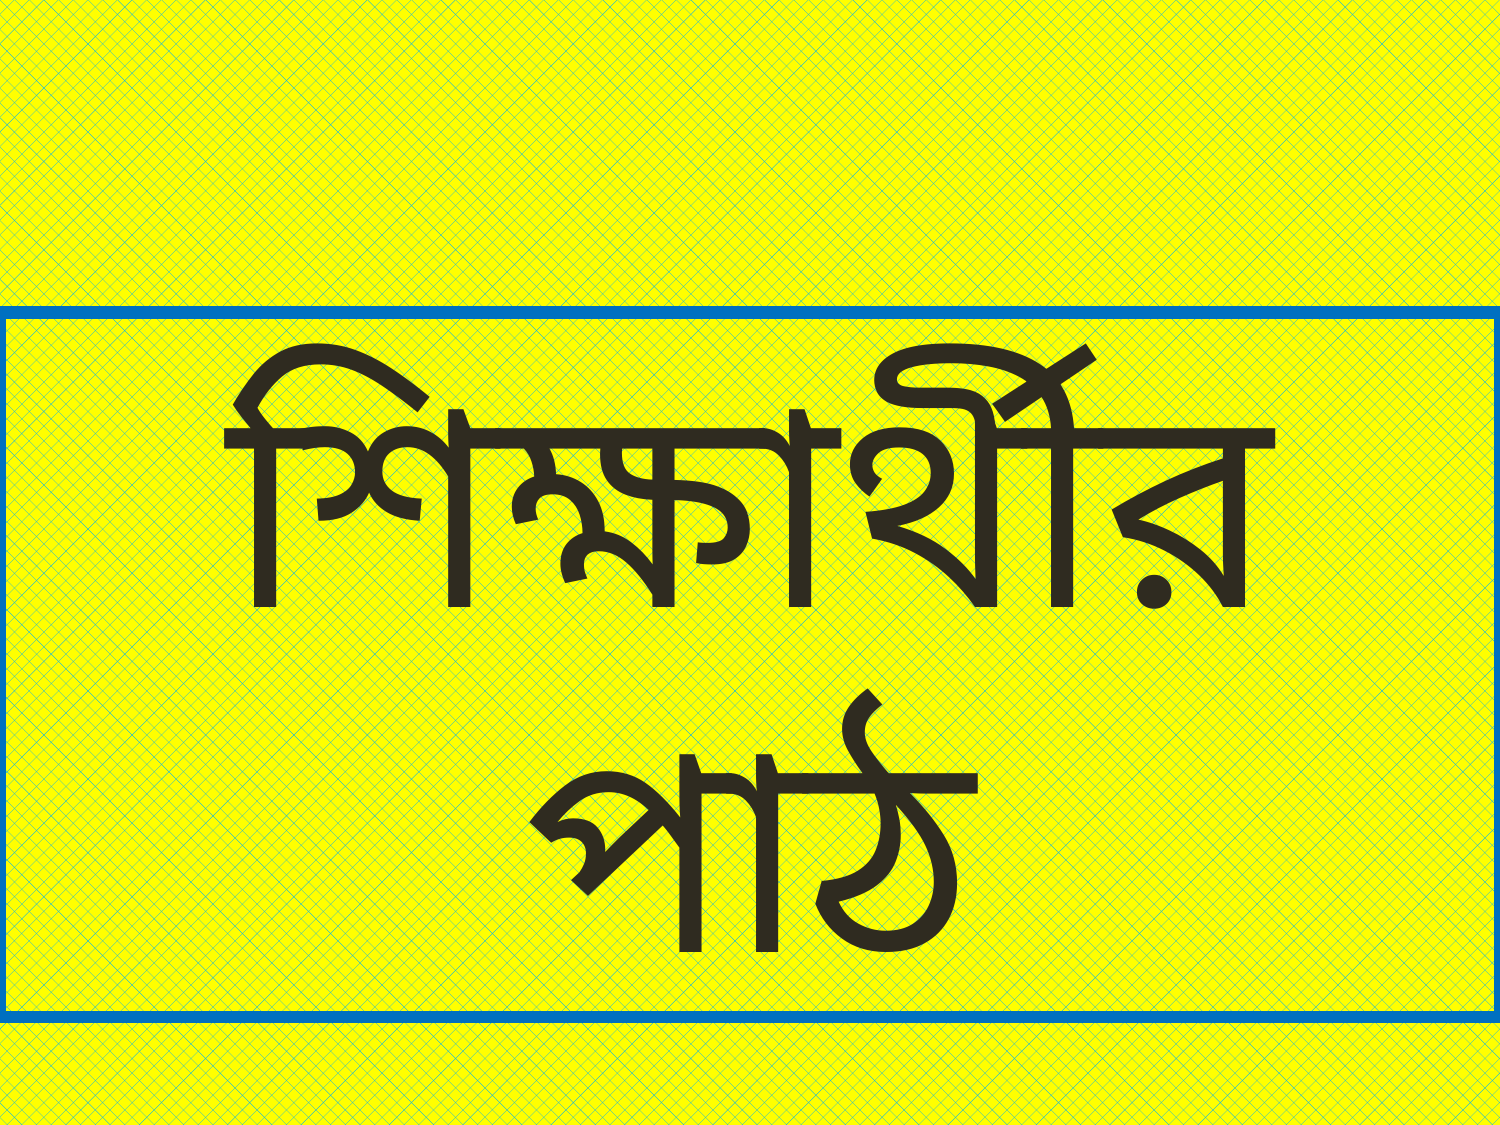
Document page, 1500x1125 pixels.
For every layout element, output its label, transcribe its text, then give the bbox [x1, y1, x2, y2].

picture [0, 1018, 1500, 1125]
picture [0, 0, 1500, 312]
text_box শিক্ষার্থীর পাঠ [0, 312, 1500, 1018]
